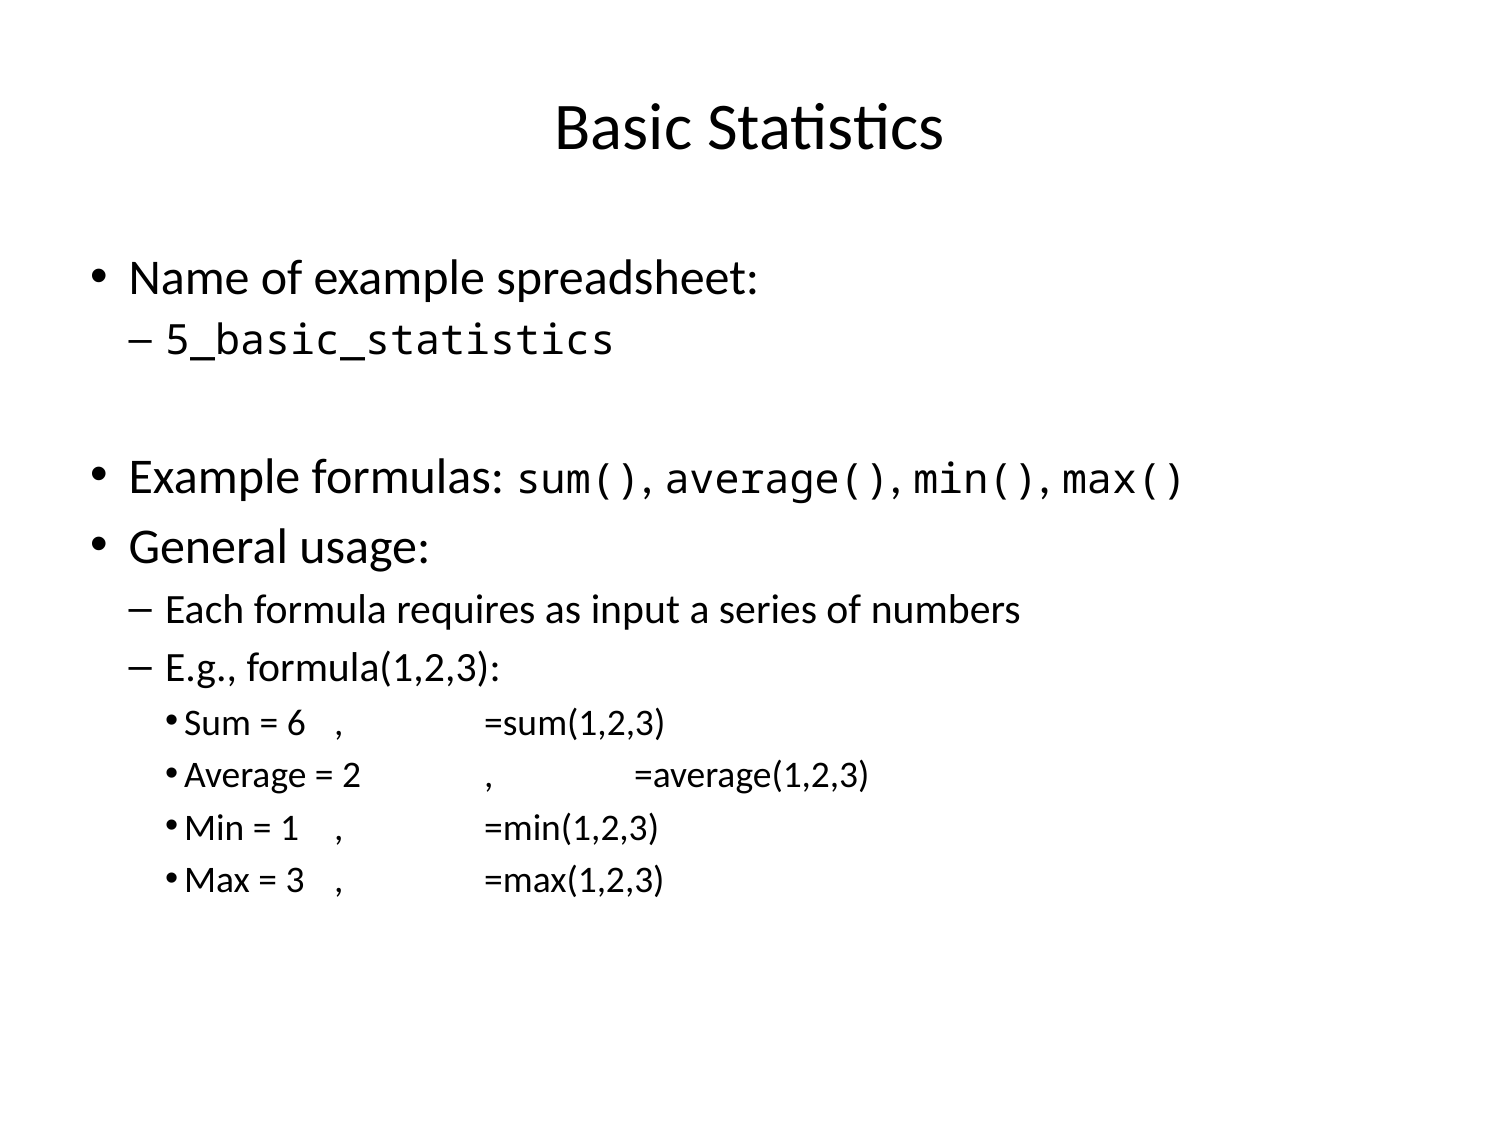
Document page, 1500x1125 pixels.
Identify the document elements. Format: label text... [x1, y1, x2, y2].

title Basic Statistics [75, 45, 1425, 200]
list Name of example spreadsheet: 5_basic_statistics Example formulas: sum(), average(), min(), max() General usage: Each formula requires as input a series of numbers E.g., formula(1,2,3): Sum = 6 , =sum(1,2,3) Average = 2 , =average(1,2,3) Min = 1 , =min(1,2,3) Max = 3 , =max(1,2,3) [75, 237, 1425, 1063]
